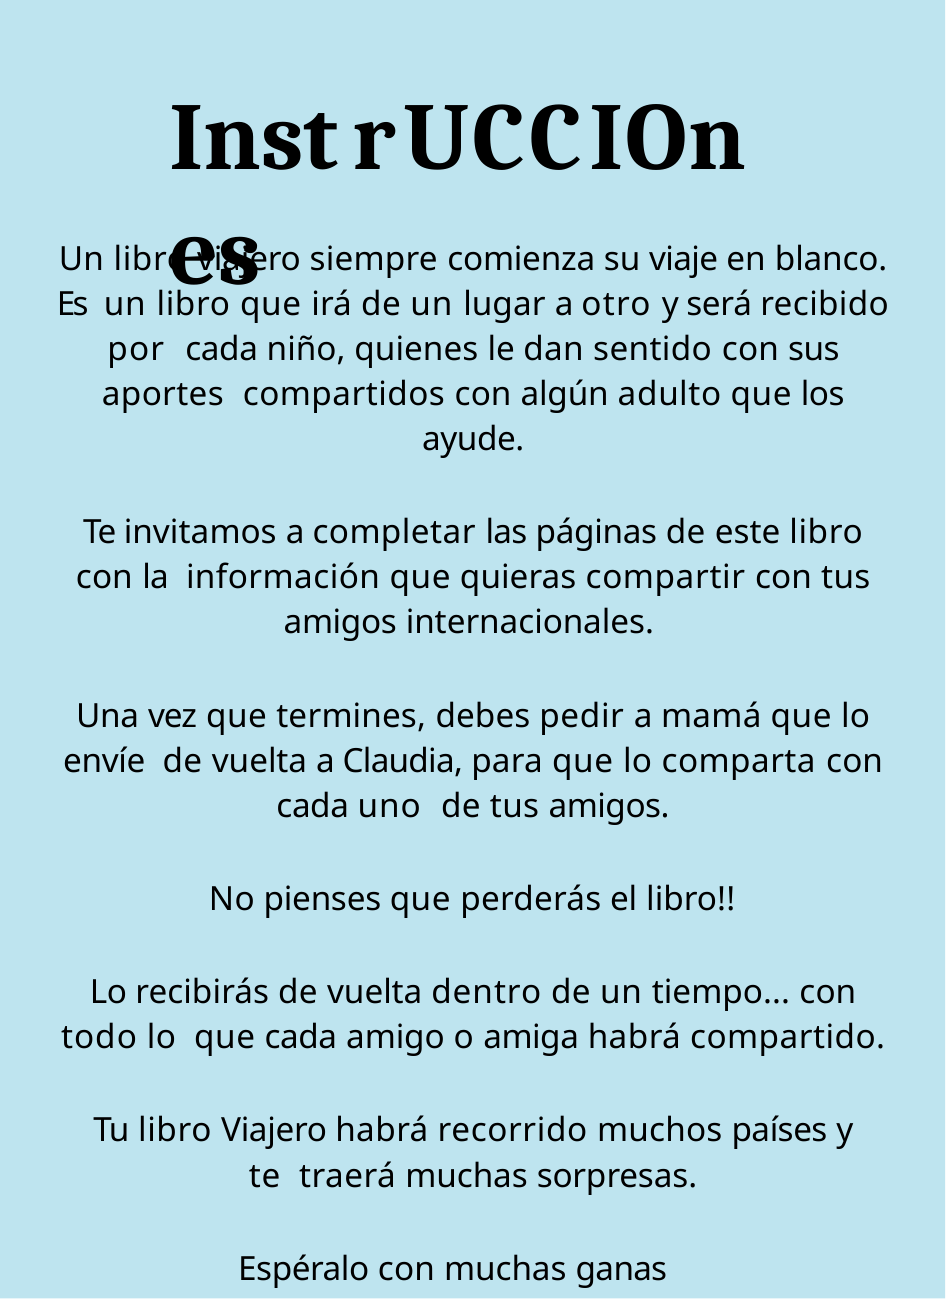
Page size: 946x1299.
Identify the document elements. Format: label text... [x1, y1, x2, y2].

title Instrucciones [167, 71, 778, 229]
text_box Un libro viajero siempre comienza su viaje en blanco. Es un libro que irá de un lugar a otro y será recibido por cada niño, quienes le dan sentido con sus aportes compartidos con algún adulto que los ayude. Te invitamos a completar las páginas de este libro con la información que quieras compartir con tus amigos internacionales. Una vez que termines, debes pedir a mamá que lo envíe de vuelta a Claudia, para que lo comparta con cada uno de tus amigos. No pienses que perderás el libro!! Lo recibirás de vuelta dentro de un tiempo... con todo lo que cada amigo o amiga habrá compartido. Tu libro Viajero habrá recorrido muchos países y te traerá muchas sorpresas. Espéralo con muchas ganas [50, 229, 896, 1288]
